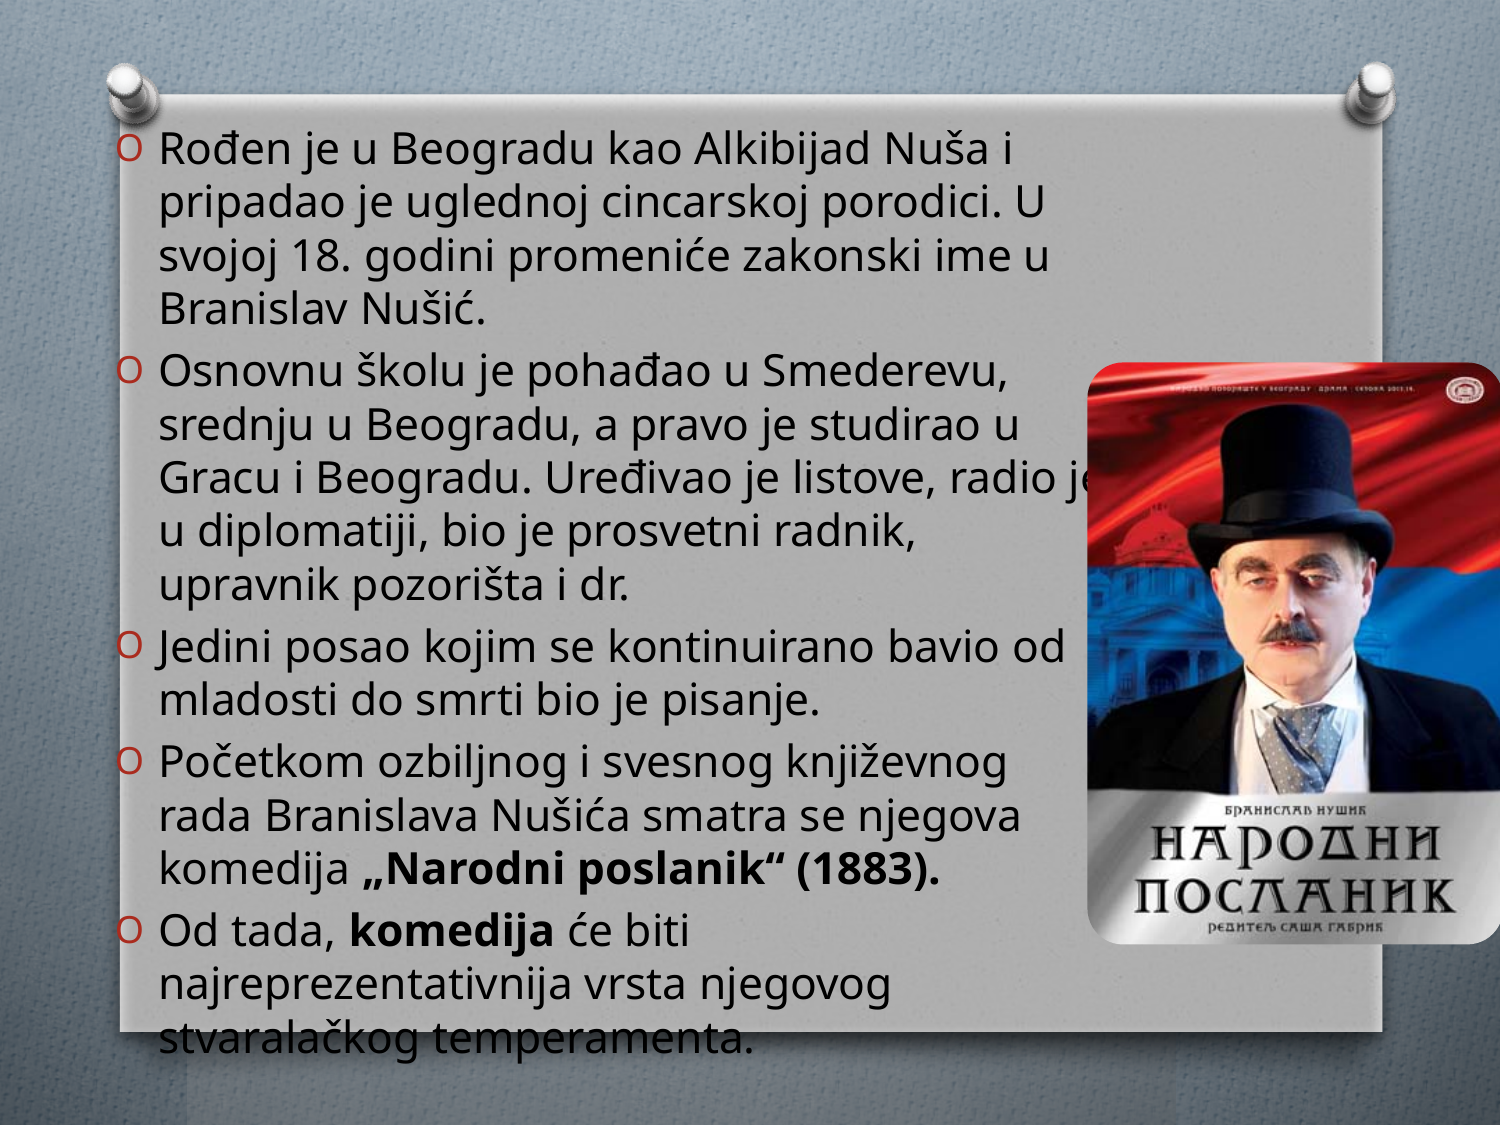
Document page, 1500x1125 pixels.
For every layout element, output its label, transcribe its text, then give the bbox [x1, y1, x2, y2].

picture [75, 29, 198, 126]
picture [1317, 35, 1439, 156]
list Rođen je u Beogradu kao Alkibijad Nuša i pripadao je uglednoj cincarskoj porodici. U svojoj 18. godini promeniće zakonski ime u Branislav Nušić. Osnovnu školu je pohađao u Smederevu, srednju u Beogradu, a pravo je studirao u Gracu i Beogradu. Uređivao je listove, radio je u diplomatiji, bio je prosvetni radnik, upravnik pozorišta i dr. Jedini posao kojim se kontinuirano bavio od mladosti do smrti bio je pisanje. Početkom ozbiljnog i svesnog književnog rada Branislava Nušića smatra se njegova komedija „Narodni poslanik“ (1883). Od tada, komedija će biti najreprezentativnija vrsta njegovog stvaralačkog temperamenta. [99, 112, 1125, 1070]
picture [1087, 362, 1500, 945]
